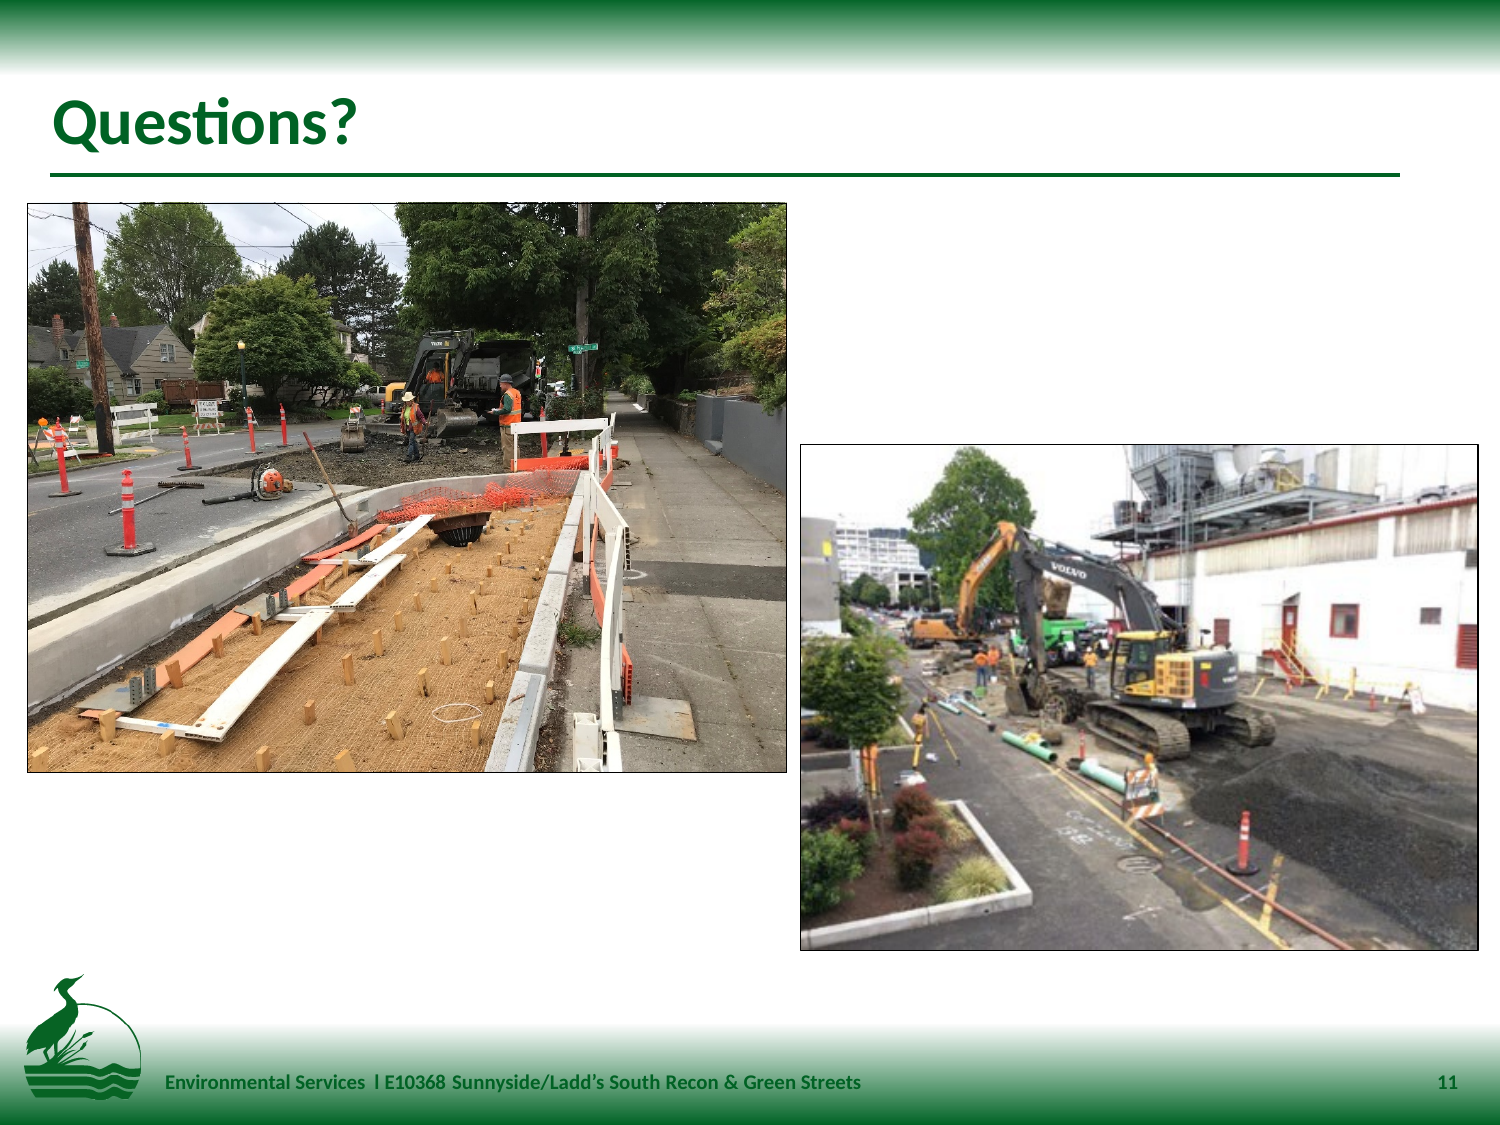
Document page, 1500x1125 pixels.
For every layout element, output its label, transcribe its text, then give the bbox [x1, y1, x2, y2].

title Questions? [50, 76, 386, 201]
picture [0, 974, 1500, 1125]
picture [800, 445, 1478, 951]
picture [0, 0, 1500, 75]
slide_number 11 [1430, 1071, 1479, 1125]
picture [27, 202, 787, 773]
footer Environmental Services l E10368 Sunnyside/Ladd’s South Recon & Green Streets [162, 1071, 884, 1125]
